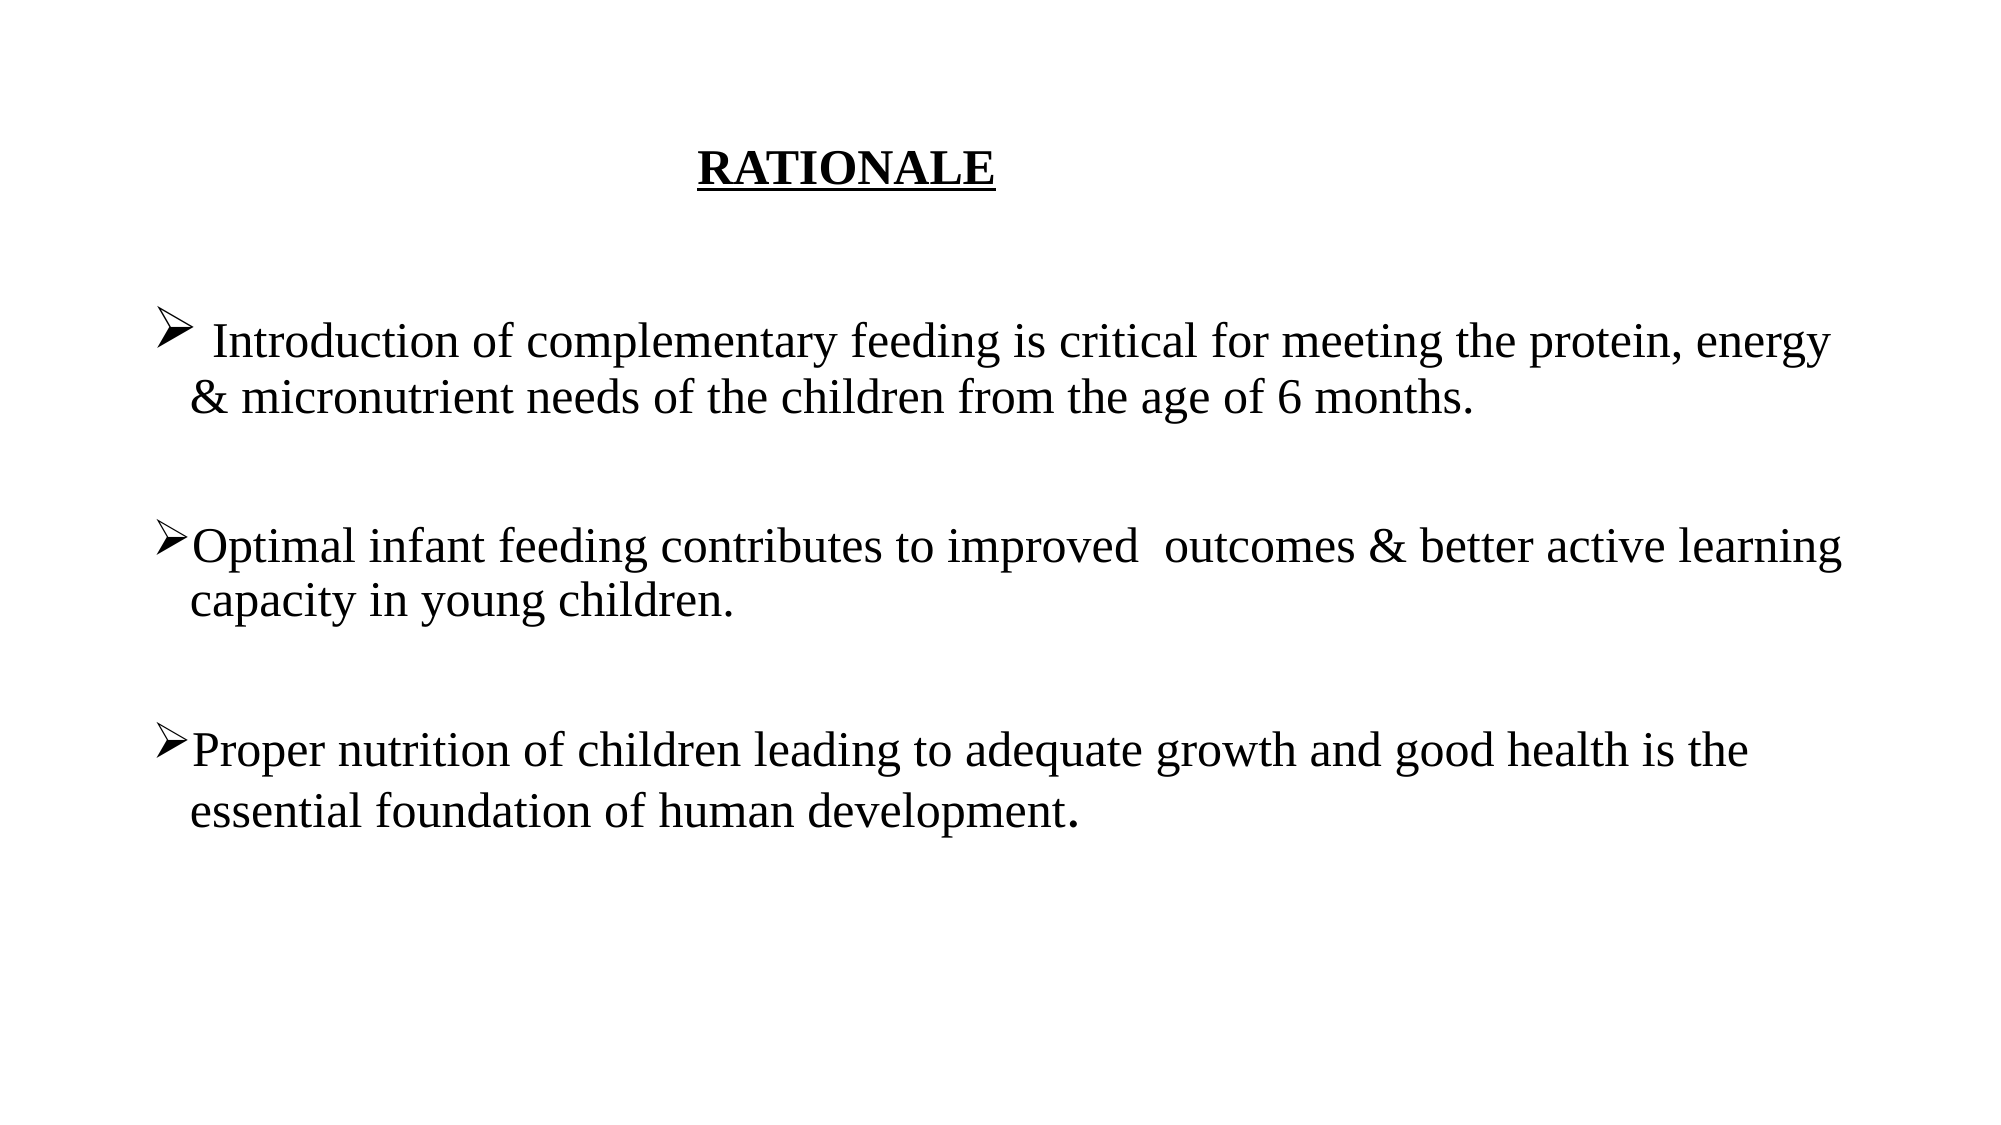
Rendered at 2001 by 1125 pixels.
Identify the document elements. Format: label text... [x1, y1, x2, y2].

list Introduction of complementary feeding is critical for meeting the protein, energy & micronutrient needs of the children from the age of 6 months. Optimal infant feeding contributes to improved outcomes & better active learning capacity in young children. Proper nutrition of children leading to adequate growth and good health is the essential foundation of human development. [137, 299, 1863, 1014]
title RATIONALE [682, 59, 1863, 278]
